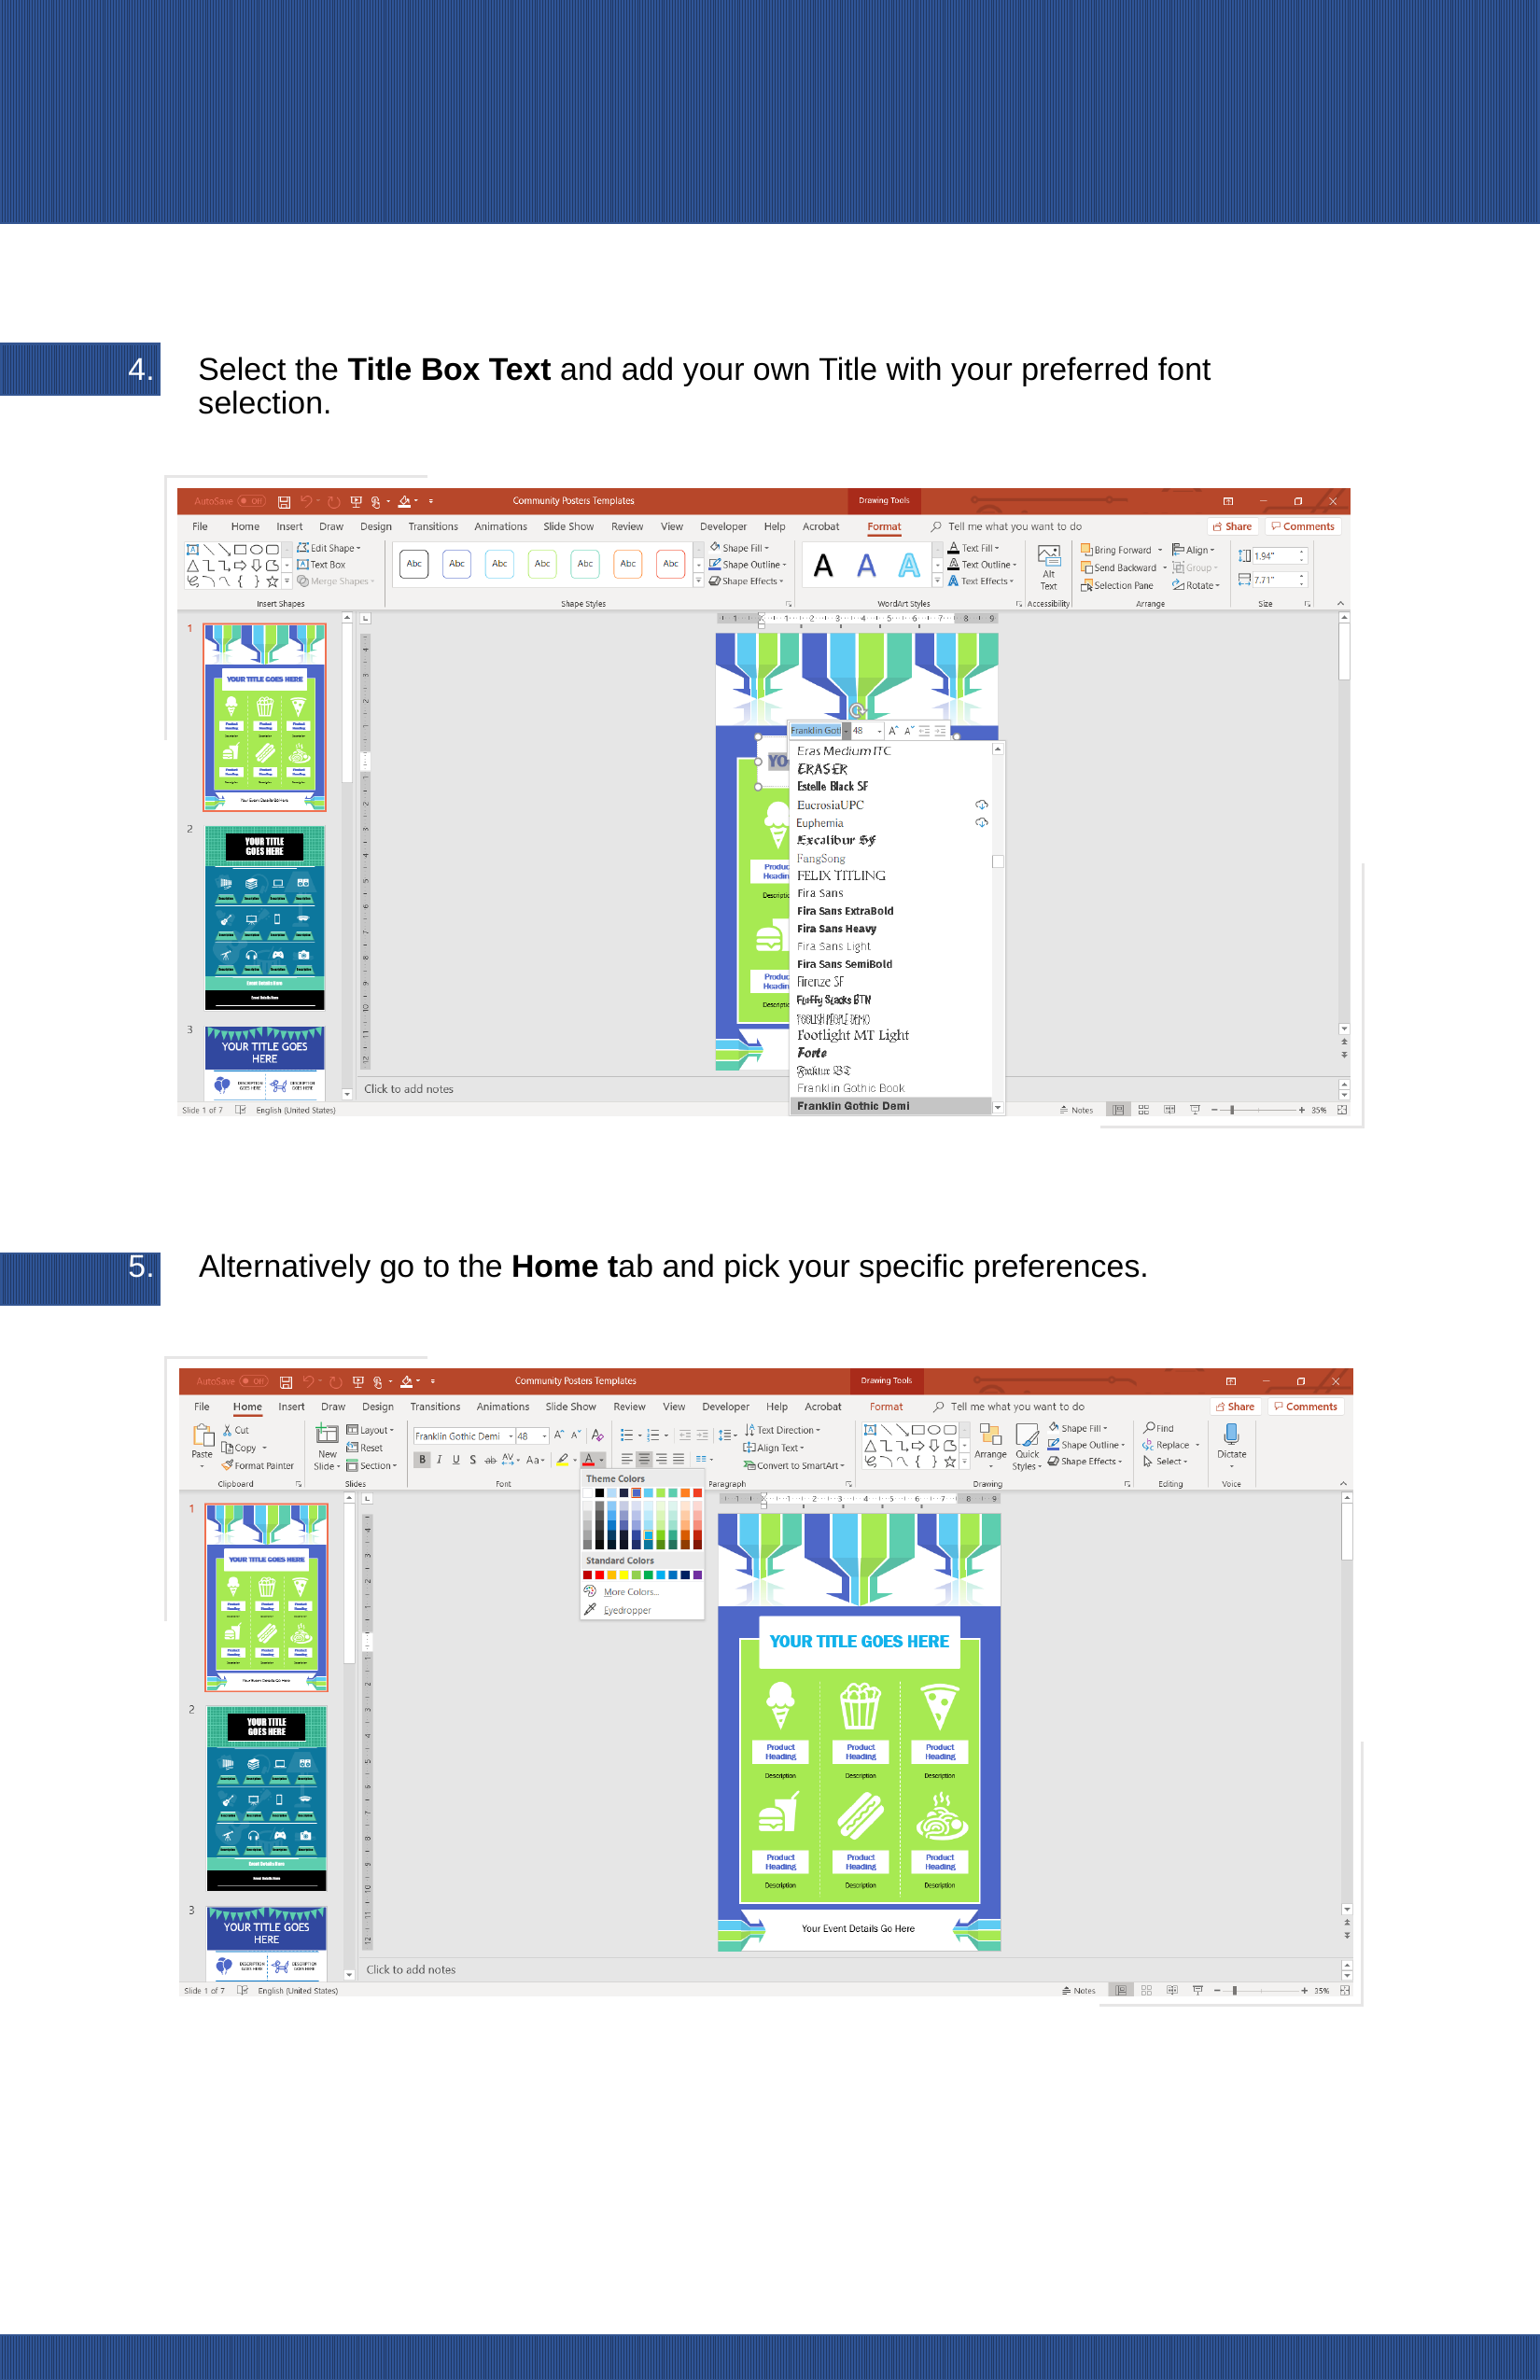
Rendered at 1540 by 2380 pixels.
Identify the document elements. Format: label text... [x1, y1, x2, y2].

picture [177, 488, 1351, 1116]
text_box [0, 2334, 1540, 2380]
picture [179, 1368, 1353, 1996]
text_box [0, 0, 1540, 224]
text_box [1099, 1742, 1364, 2007]
subtitle Select the Title Box Text and add your own Title with your preferred font selection. 5. Alternatively go to the Home tab and pick your specific preferences. [114, 345, 1269, 1342]
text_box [163, 1357, 428, 1621]
text_box [0, 343, 161, 396]
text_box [1100, 863, 1365, 1128]
text_box [0, 1253, 114, 1306]
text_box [163, 476, 428, 740]
